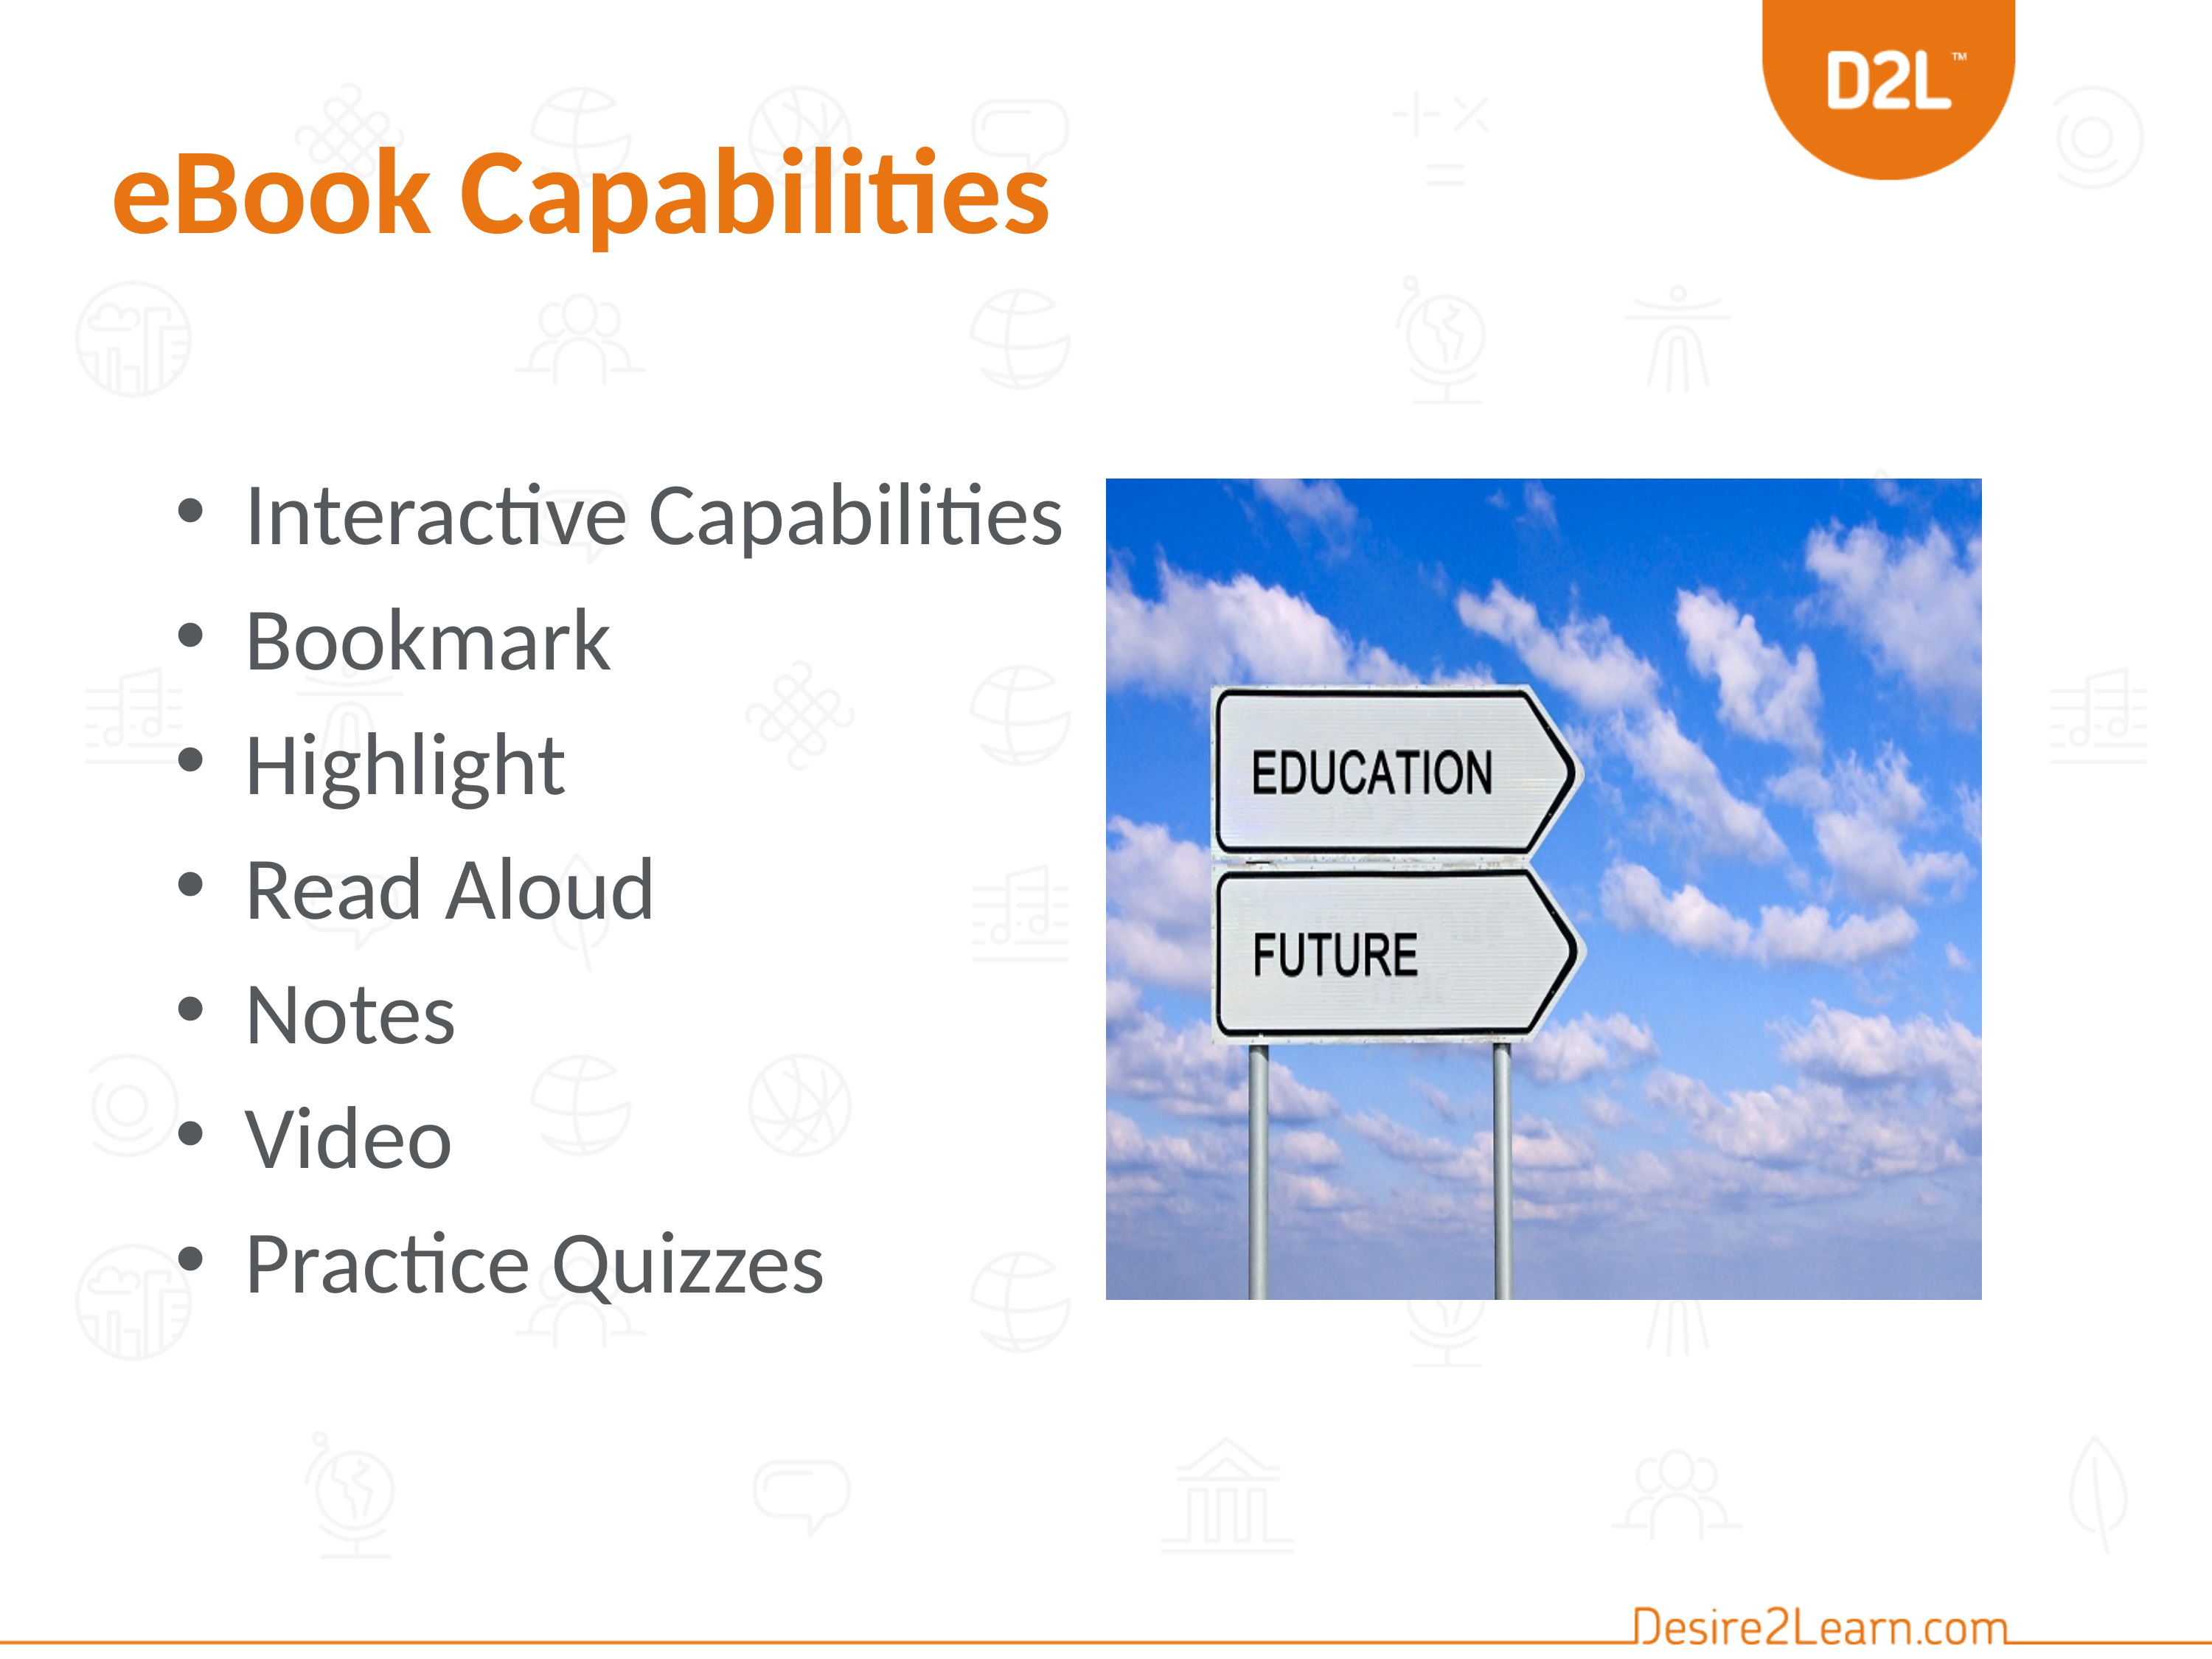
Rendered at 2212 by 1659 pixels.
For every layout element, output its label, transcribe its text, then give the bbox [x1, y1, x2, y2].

picture [0, 0, 2212, 1659]
title eBook Capabilities [111, 111, 1576, 258]
list Interactive Capabilities Bookmark Highlight Read Aloud Notes Video Practice Quizzes [156, 446, 2093, 1420]
